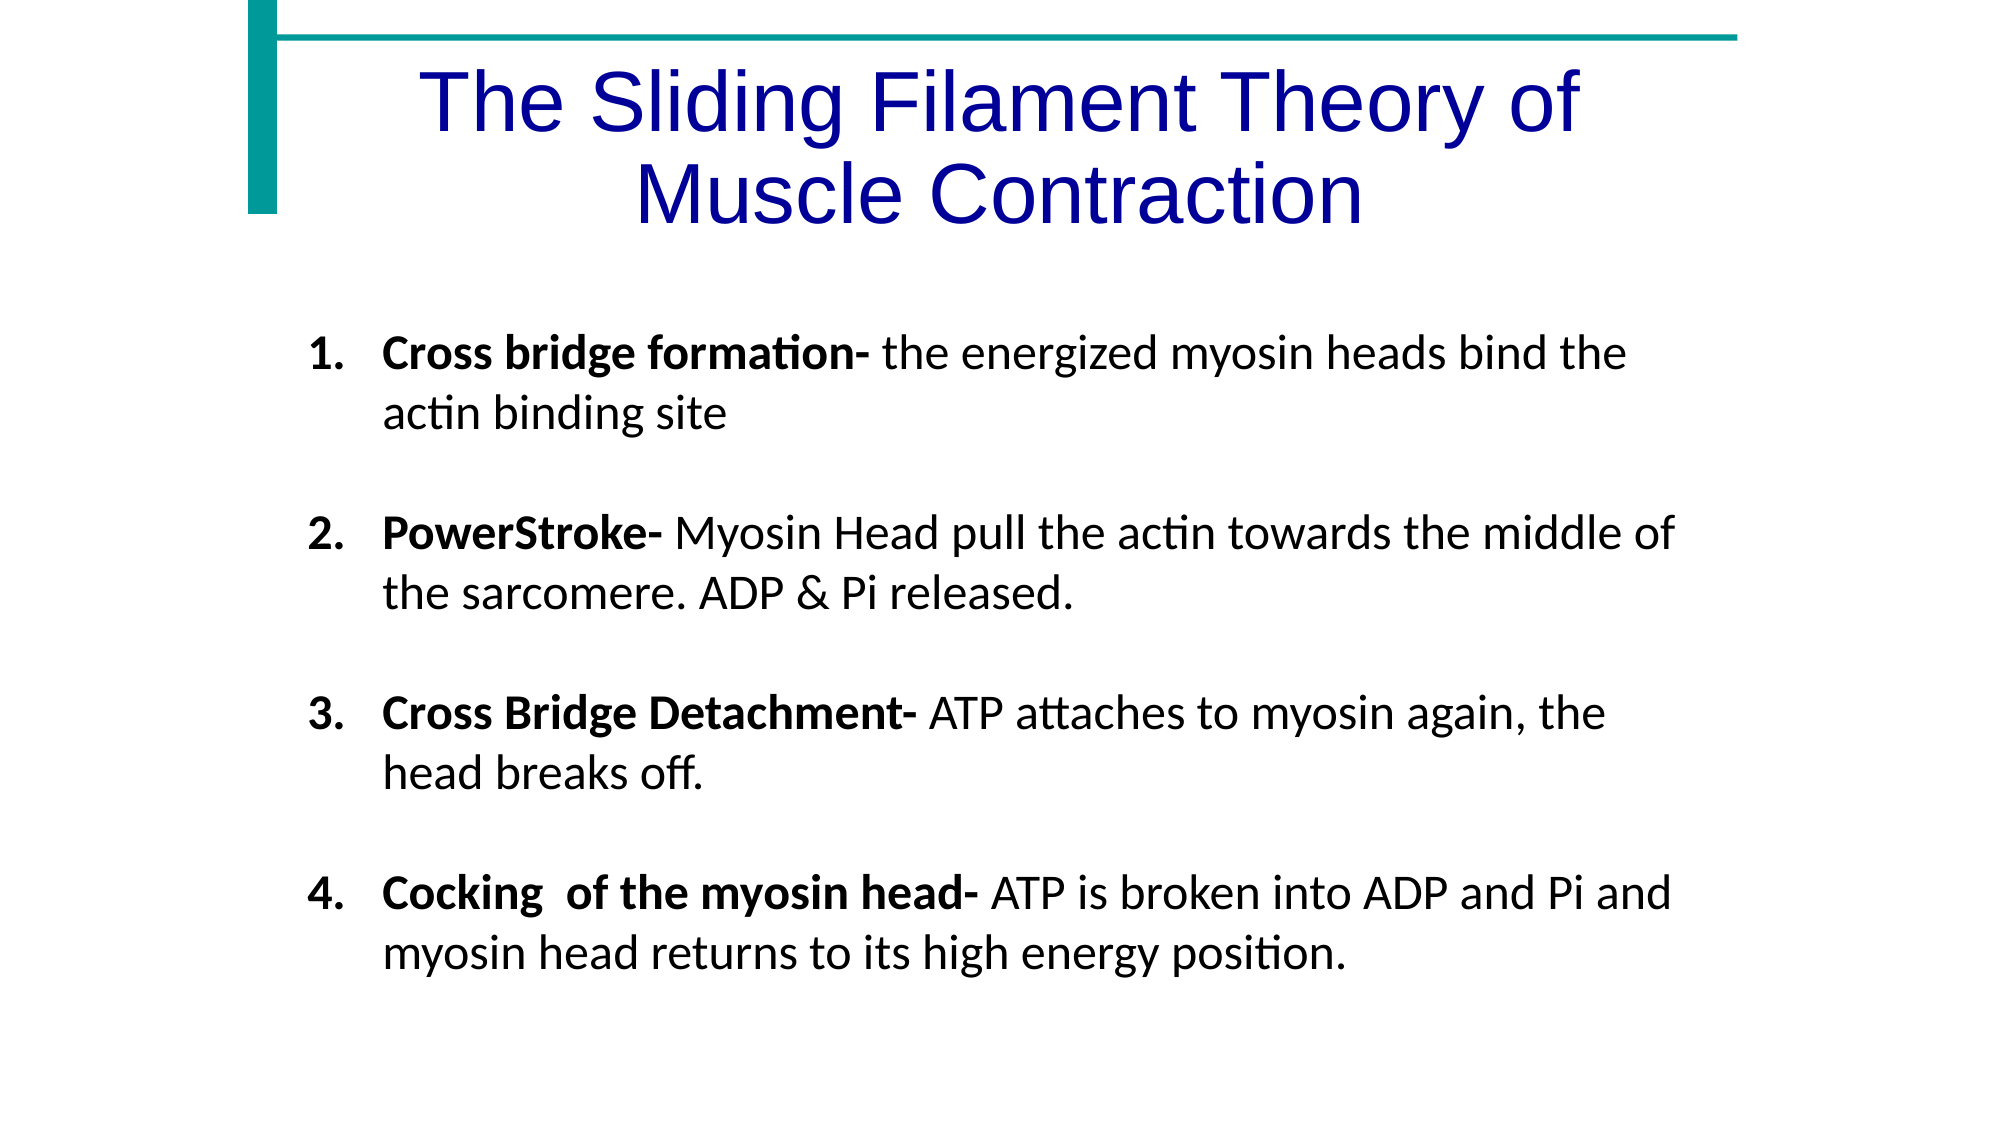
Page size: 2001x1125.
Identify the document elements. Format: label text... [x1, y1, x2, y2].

text_box Cross bridge formation- the energized myosin heads bind the actin binding site PowerStroke- Myosin Head pull the actin towards the middle of the sarcomere. ADP & Pi released. Cross Bridge Detachment- ATP attaches to myosin again, the head breaks off. Cocking of the myosin head- ATP is broken into ADP and Pi and myosin head returns to its high energy position. [292, 312, 1693, 988]
text_box [249, 0, 275, 213]
text_box The Sliding Filament Theory of Muscle Contraction [312, 49, 1688, 250]
